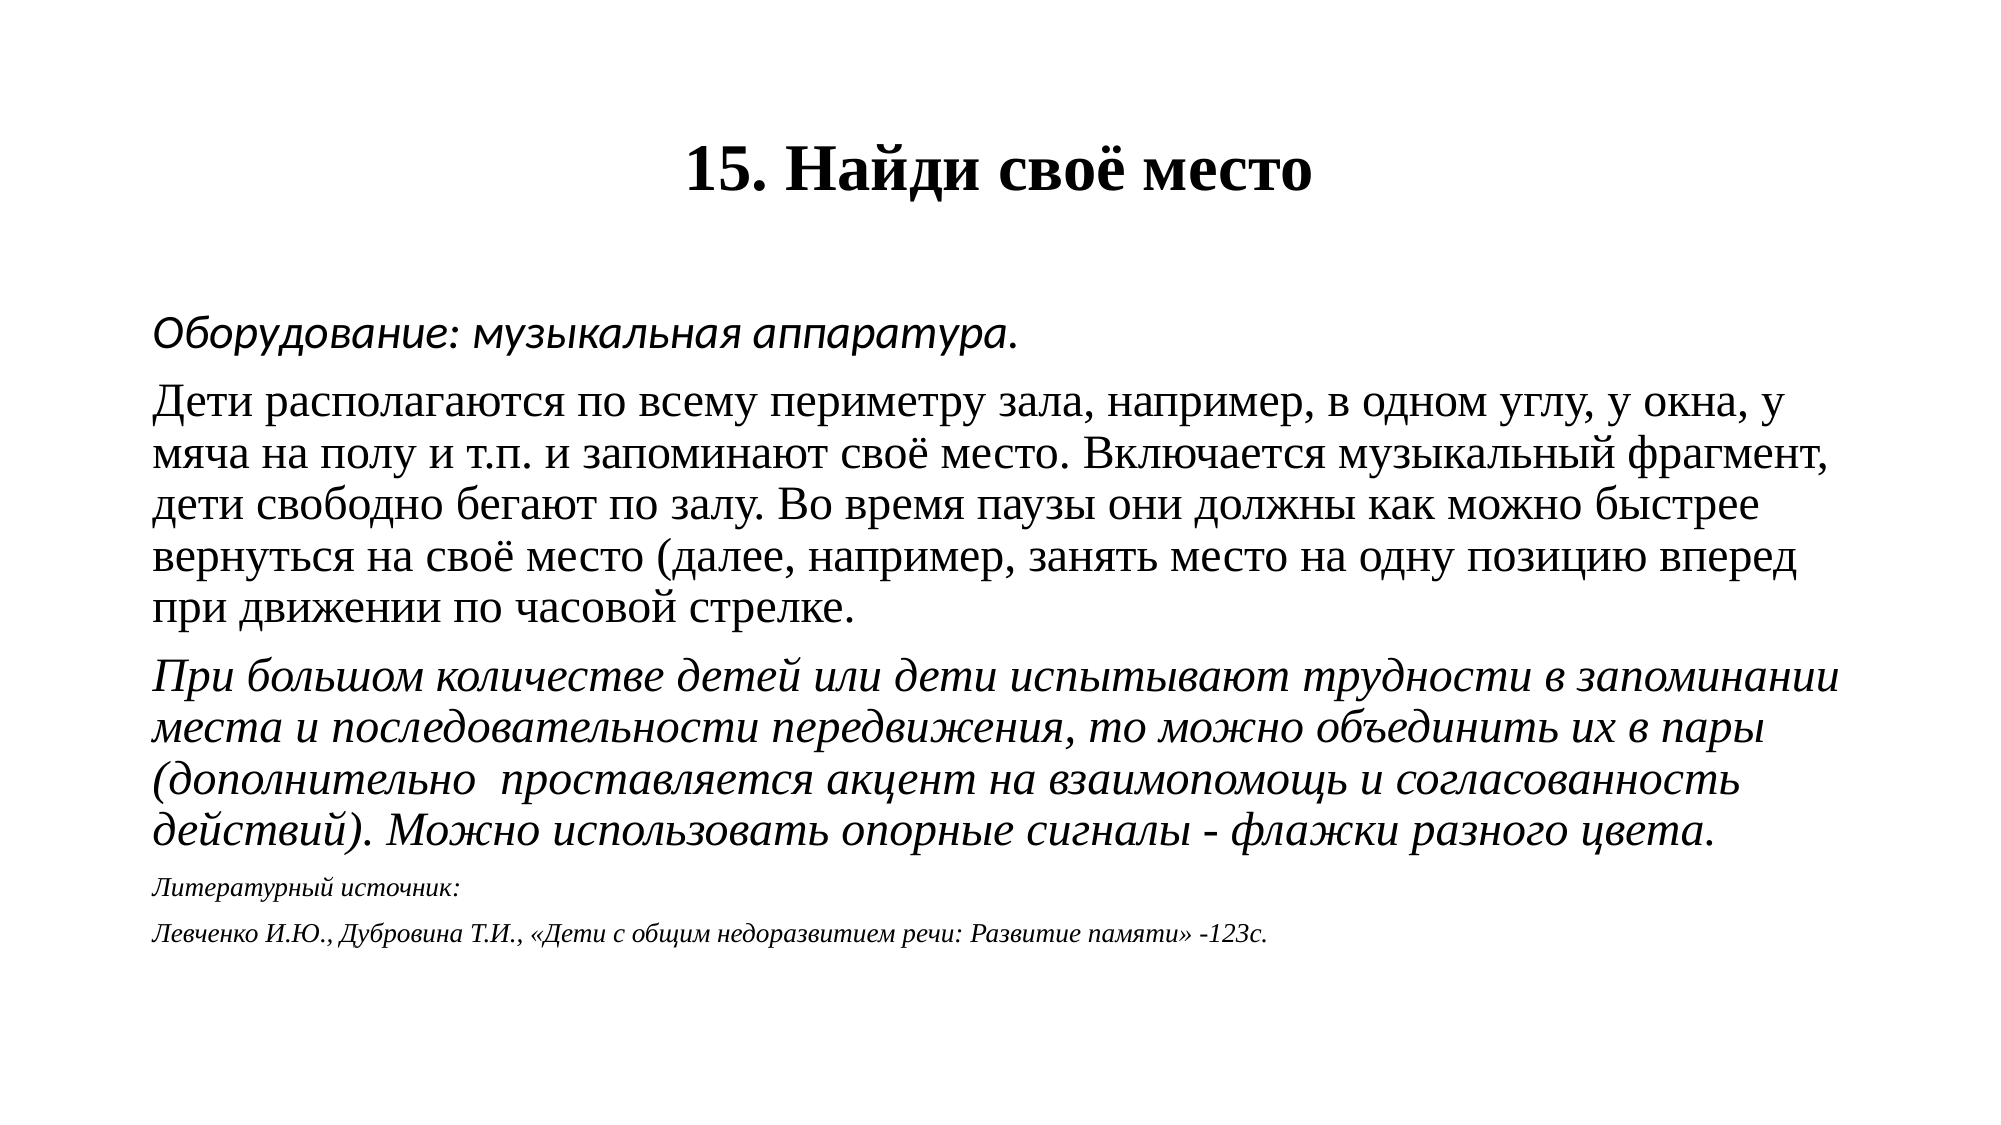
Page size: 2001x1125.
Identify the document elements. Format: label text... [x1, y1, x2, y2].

list Оборудование: музыкальная аппаратура. Дети располагаются по всему периметру зала, например, в одном углу, у окна, у мяча на полу и т.п. и запоминают своё место. Включается музыкальный фрагмент, дети свободно бегают по залу. Во время паузы они должны как можно быстрее вернуться на своё место (далее, например, занять место на одну позицию вперед при движении по часовой стрелке. При большом количестве детей или дети испытывают трудности в запоминании места и последовательности передвижения, то можно объединить их в пары (дополнительно проставляется акцент на взаимопомощь и согласованность действий). Можно использовать опорные сигналы - флажки разного цвета. Литературный источник: Левченко И.Ю., Дубровина Т.И., «Дети с общим недоразвитием речи: Развитие памяти» -123с. [137, 299, 1863, 1014]
title 15. Найди своё место [137, 59, 1863, 278]
